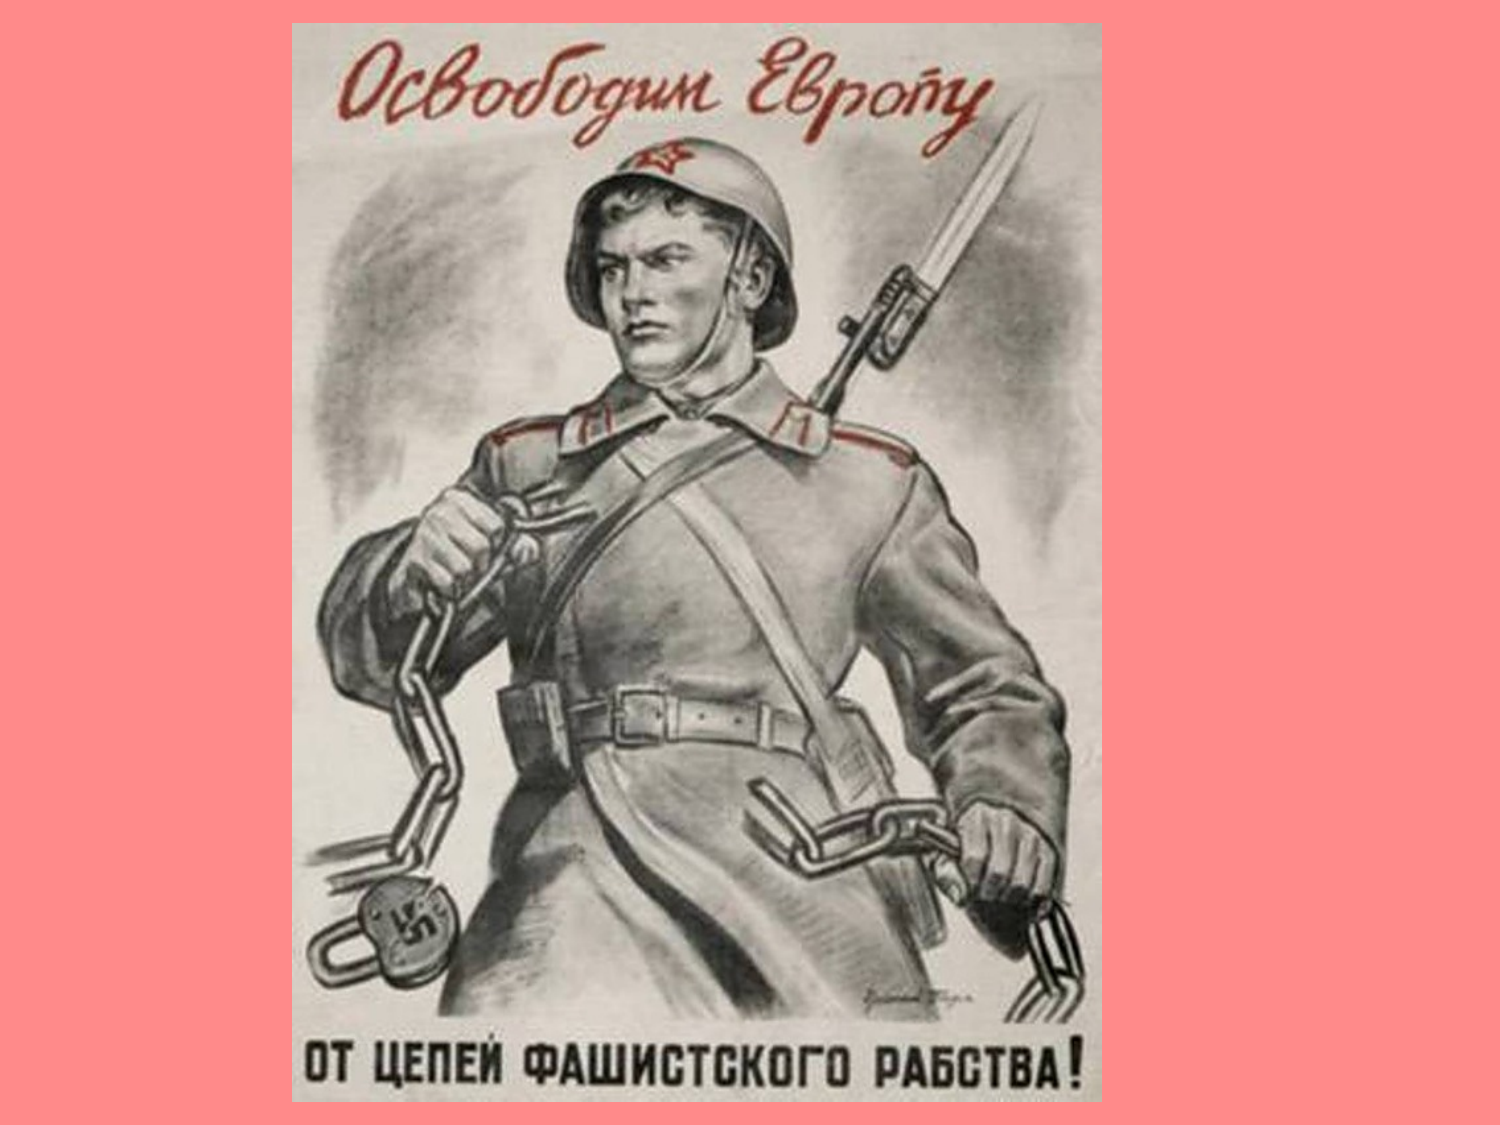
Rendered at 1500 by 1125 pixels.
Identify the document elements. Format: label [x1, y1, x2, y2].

picture [292, 23, 1102, 1102]
